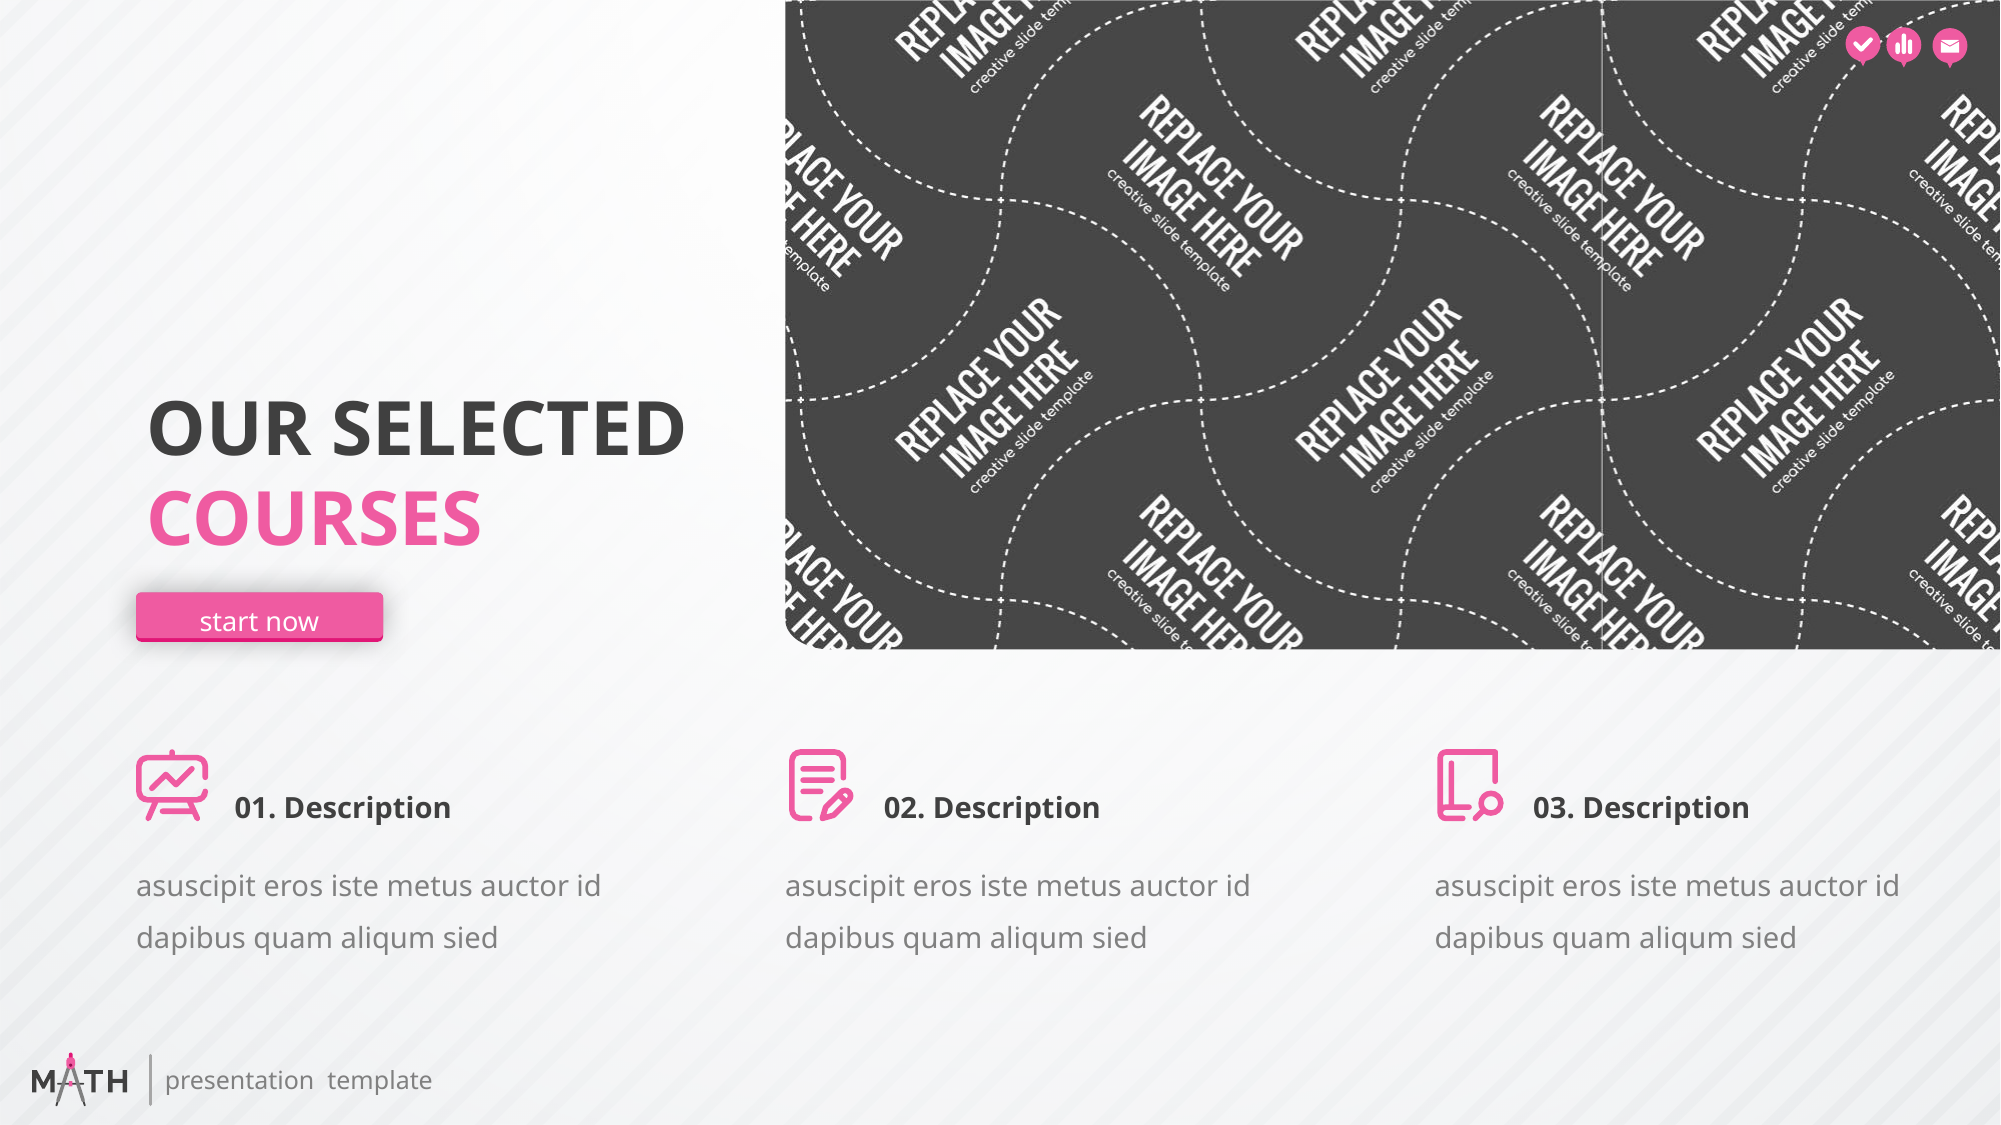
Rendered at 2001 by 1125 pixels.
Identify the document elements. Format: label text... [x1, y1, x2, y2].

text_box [32, 1052, 441, 1108]
text_box asuscipit eros iste metus auctor id dapibus quam aliqum sied [1434, 849, 1958, 955]
text_box asuscipit eros iste metus auctor id dapibus quam aliqum sied [136, 849, 660, 955]
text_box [1845, 26, 1968, 69]
text_box [1472, 790, 1504, 822]
text_box 03. Description [1533, 789, 1751, 825]
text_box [136, 587, 384, 642]
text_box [789, 749, 854, 822]
text_box OUR SELECTED COURSES [146, 380, 689, 561]
text_box 01. Description [234, 789, 453, 825]
picture [785, 0, 2001, 650]
text_box [136, 749, 209, 822]
text_box [1437, 749, 1498, 822]
text_box 02. Description [883, 789, 1102, 825]
text_box asuscipit eros iste metus auctor id dapibus quam aliqum sied [785, 849, 1309, 955]
